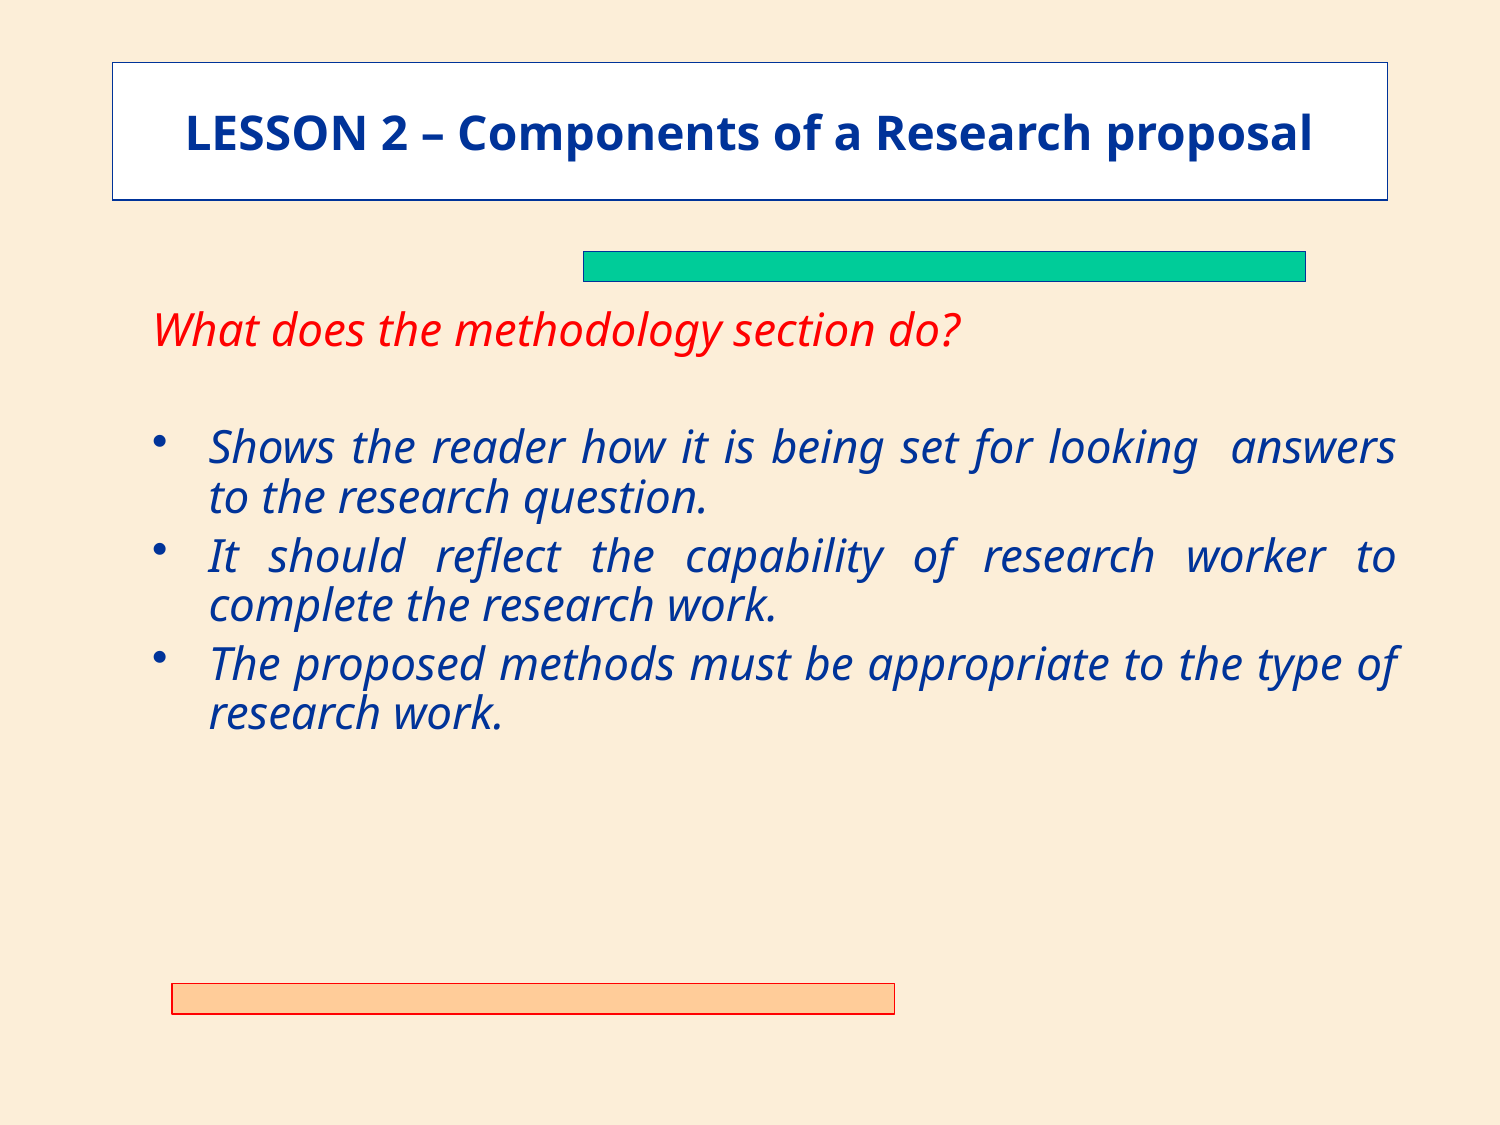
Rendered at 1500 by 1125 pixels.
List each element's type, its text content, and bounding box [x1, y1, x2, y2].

text_box What does the methodology section do? Shows the reader how it is being set for looking answers to the research question. It should reflect the capability of research worker to complete the research work. The proposed methods must be appropriate to the type of research work. [137, 299, 1413, 963]
text_box LESSON 2 – Components of a Research proposal [112, 62, 1388, 200]
